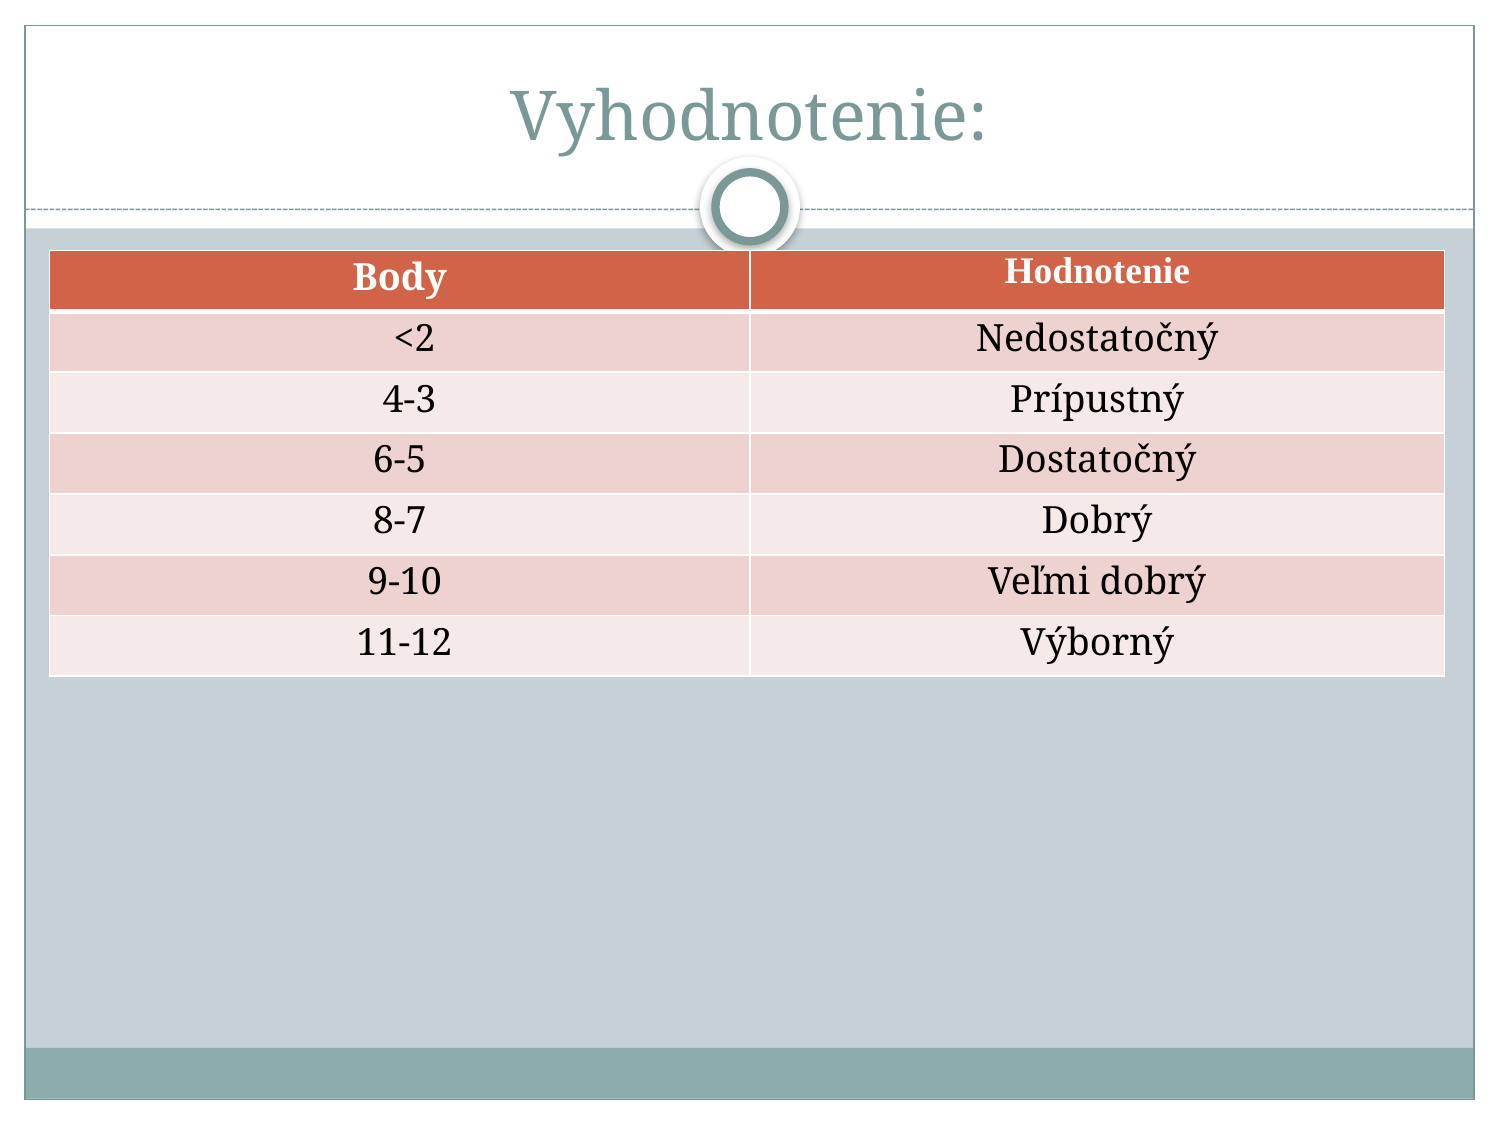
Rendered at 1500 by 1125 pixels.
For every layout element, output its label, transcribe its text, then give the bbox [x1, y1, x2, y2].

table_cell Dobrý [751, 495, 1444, 554]
table_cell Prípustný [751, 373, 1444, 432]
table_cell <2 [50, 314, 749, 371]
table_cell 9-10 [50, 556, 749, 615]
table_cell Nedostatočný [751, 314, 1444, 371]
title Vyhodnotenie: [49, 37, 1450, 162]
table_header Body [50, 251, 749, 309]
table_cell 6-5 [50, 434, 749, 493]
table_cell 11-12 [50, 616, 749, 675]
table_cell 4-3 [50, 373, 749, 432]
table_header Hodnotenie [751, 251, 1444, 309]
table_cell Dostatočný [751, 434, 1444, 493]
table_cell Veľmi dobrý [751, 556, 1444, 615]
table_cell Výborný [751, 616, 1444, 675]
table_cell 8-7 [50, 495, 749, 554]
